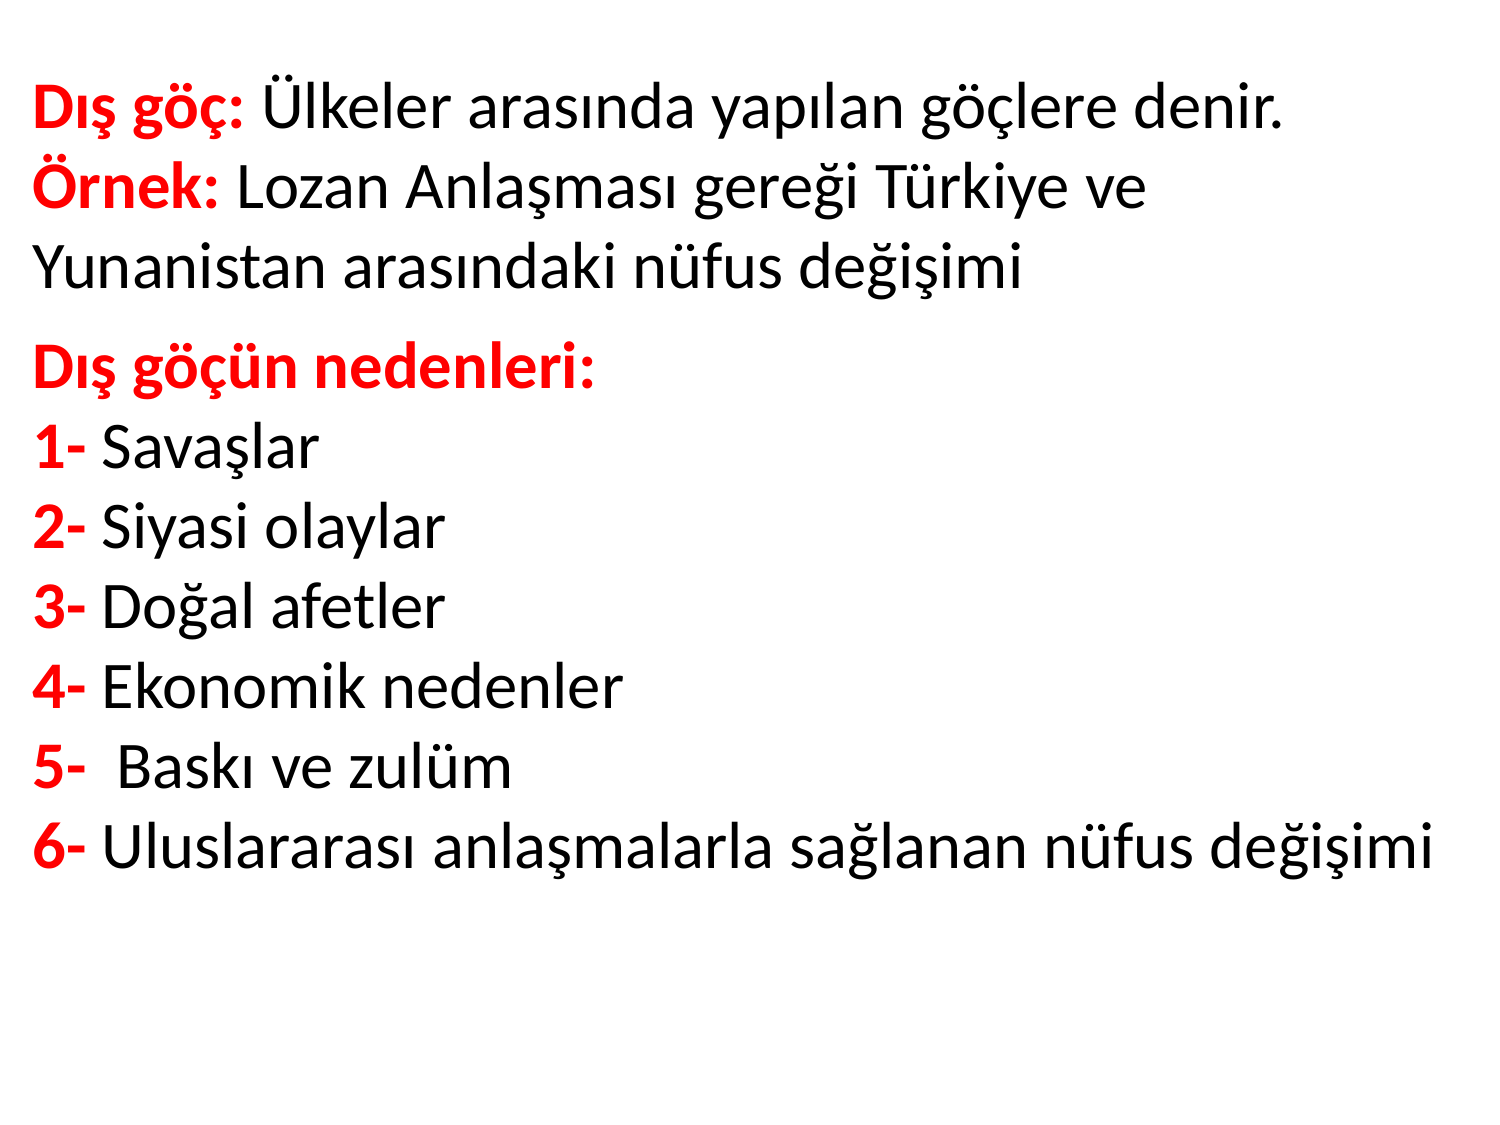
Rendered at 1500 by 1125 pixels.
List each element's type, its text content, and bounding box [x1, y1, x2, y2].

text_box Dış göçün nedenleri: 1- Savaşlar 2- Siyasi olaylar 3- Doğal afetler 4- Ekonomik nedenler 5- Baskı ve zulüm 6- Uluslararası anlaşmalarla sağlanan nüfus değişimi [17, 314, 1483, 889]
text_box Dış göç: Ülkeler arasında yapılan göçlere denir. Örnek: Lozan Anlaşması gereği Türkiye ve Yunanistan arasındaki nüfus değişimi [17, 54, 1471, 310]
